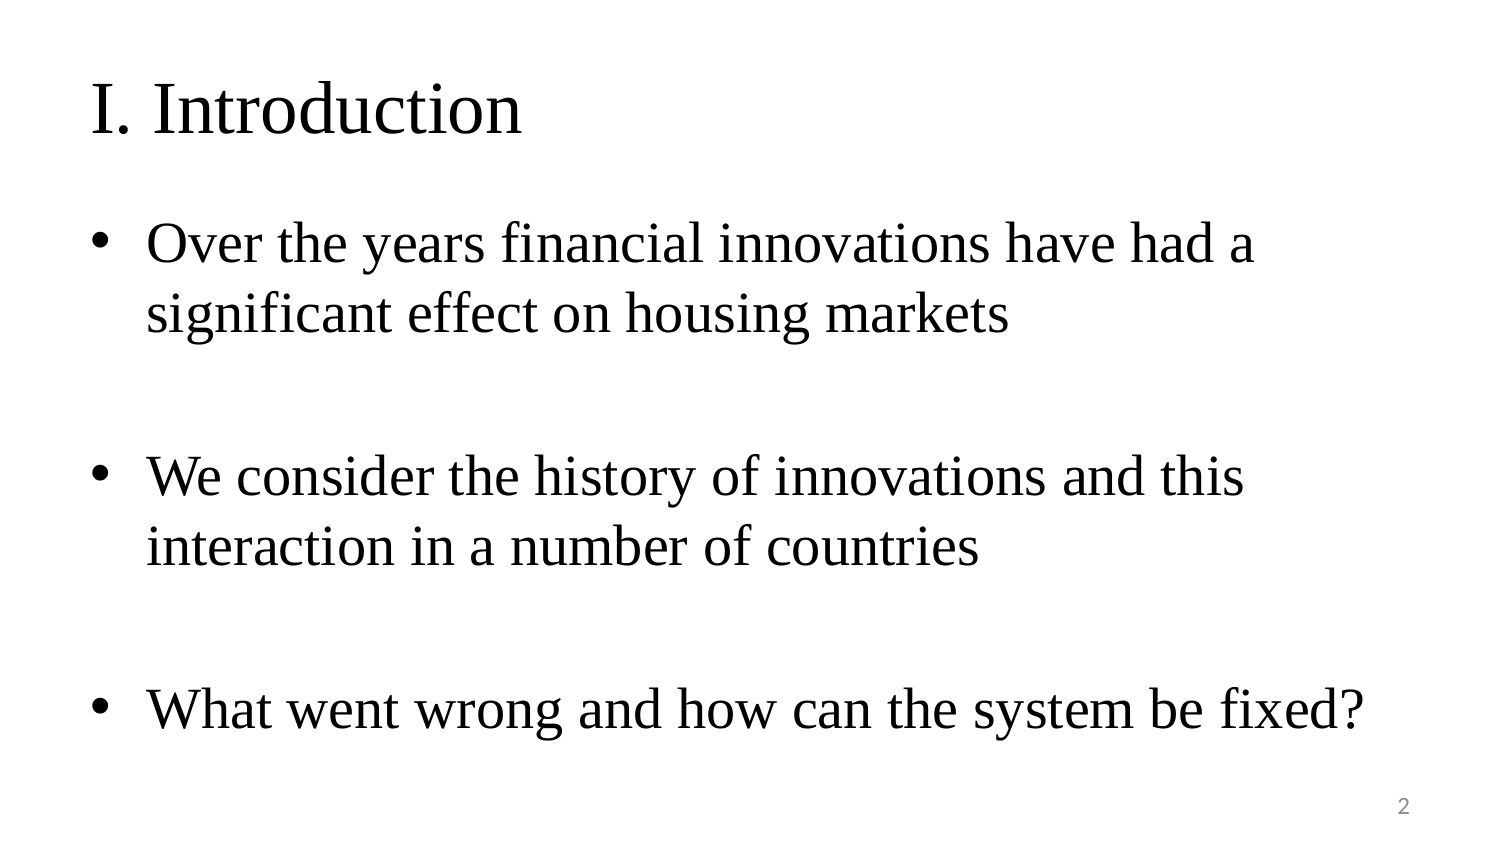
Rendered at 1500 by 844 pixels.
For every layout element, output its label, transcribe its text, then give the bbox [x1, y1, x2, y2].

slide_number 2 [1074, 782, 1425, 827]
title I. Introduction [75, 33, 1425, 175]
list Over the years financial innovations have had a significant effect on housing markets We consider the history of innovations and this interaction in a number of countries What went wrong and how can the system be fixed? [75, 196, 1425, 754]
